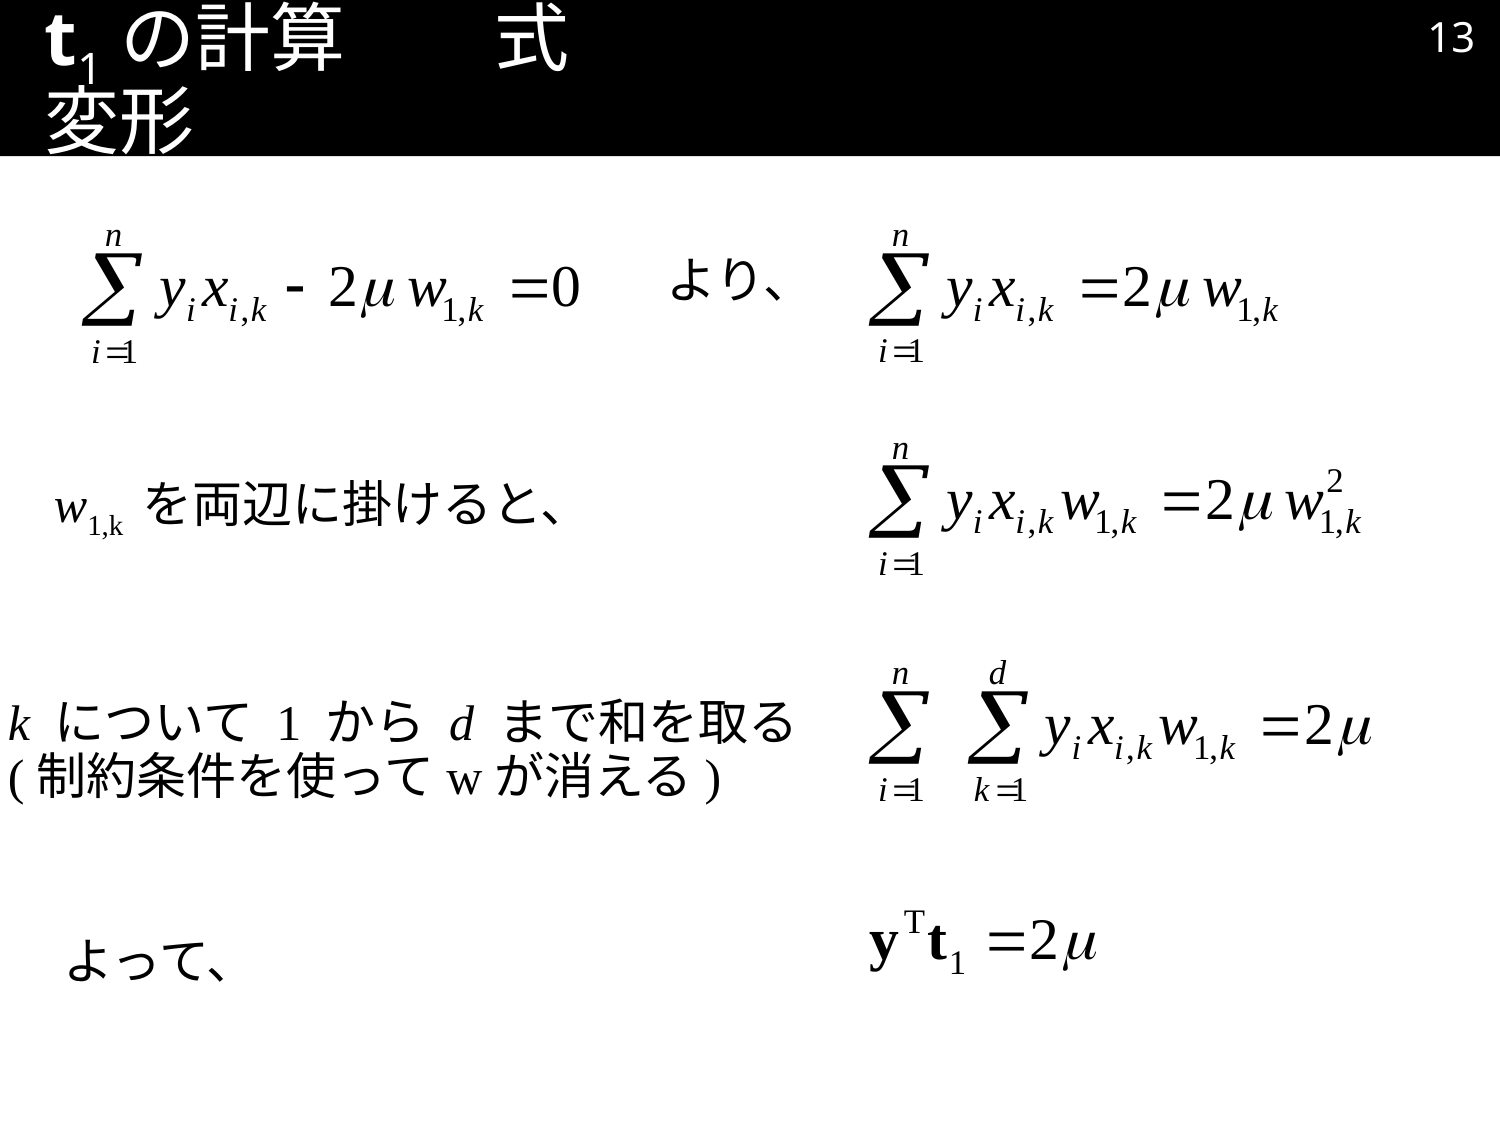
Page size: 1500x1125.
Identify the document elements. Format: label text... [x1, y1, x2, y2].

title t1の計算 式変形 [29, 30, 591, 128]
text_box より、 [652, 247, 829, 317]
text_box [860, 207, 1293, 376]
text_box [73, 207, 591, 376]
text_box k について 1 から d まで和を取る (制約条件を使ってwが消える) [0, 690, 814, 813]
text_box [860, 420, 1373, 589]
slide_number 12 [1389, 6, 1491, 72]
text_box w1,k を両辺に掛けると、 [39, 466, 606, 543]
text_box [860, 645, 1388, 814]
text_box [860, 895, 1109, 985]
text_box よって、 [48, 929, 272, 998]
